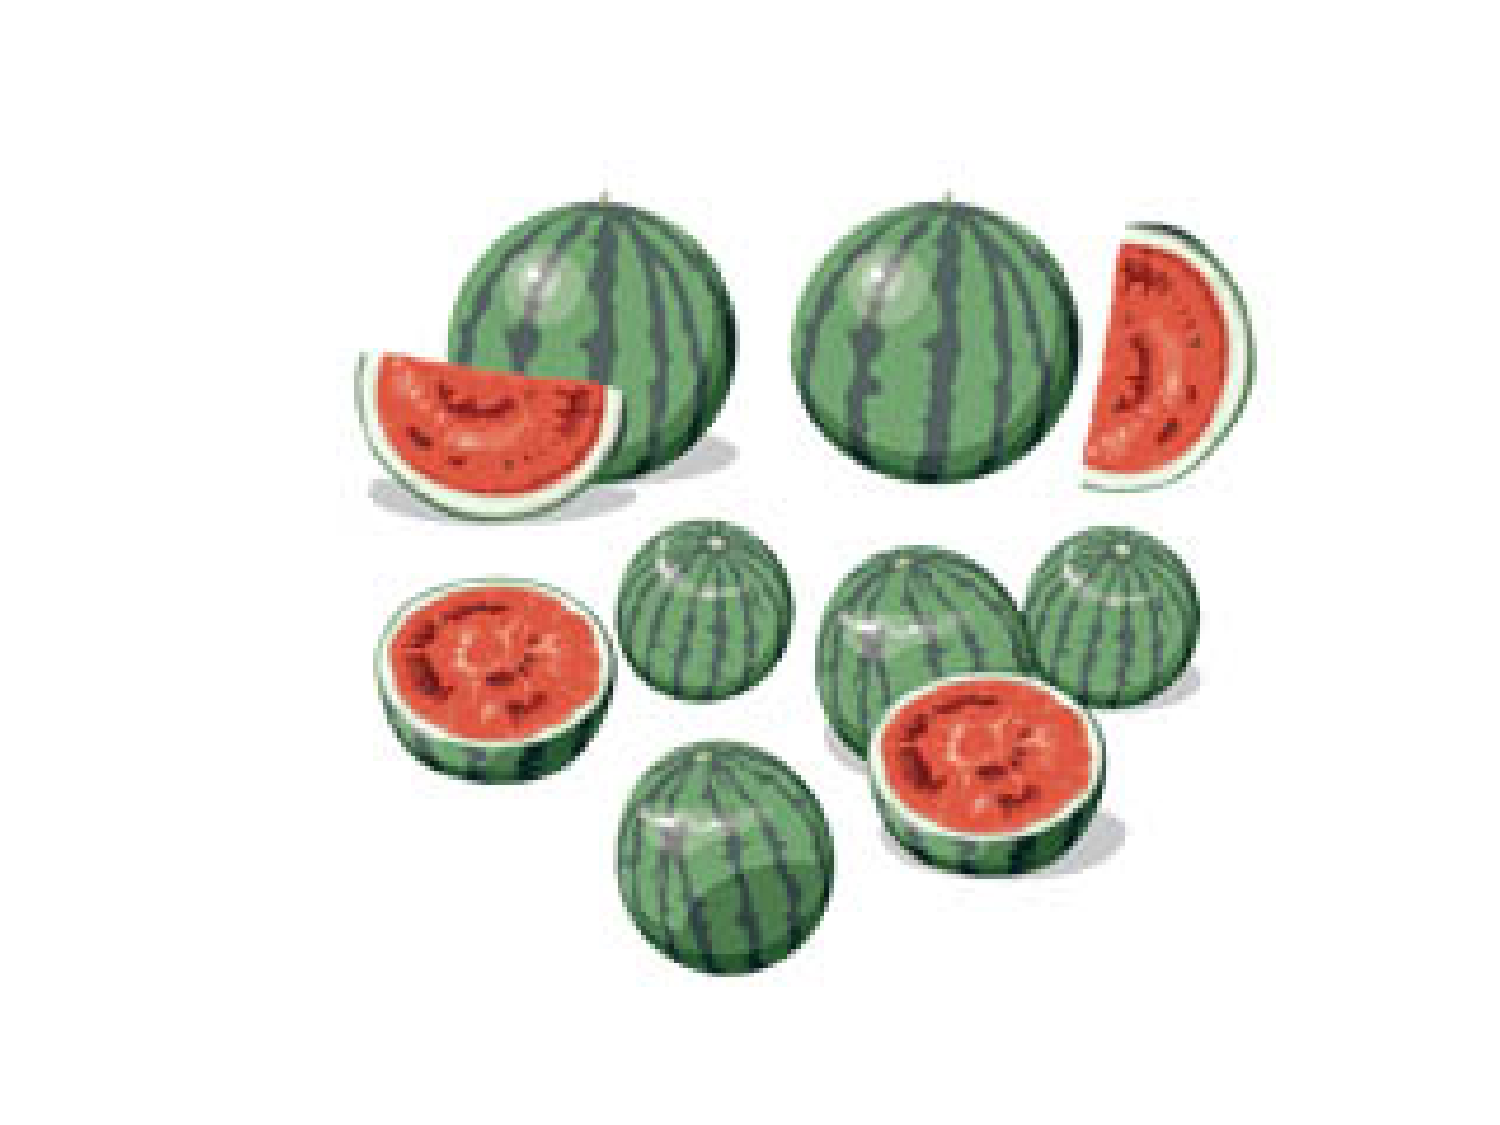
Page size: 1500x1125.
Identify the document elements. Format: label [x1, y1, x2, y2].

list [336, 160, 1276, 1006]
